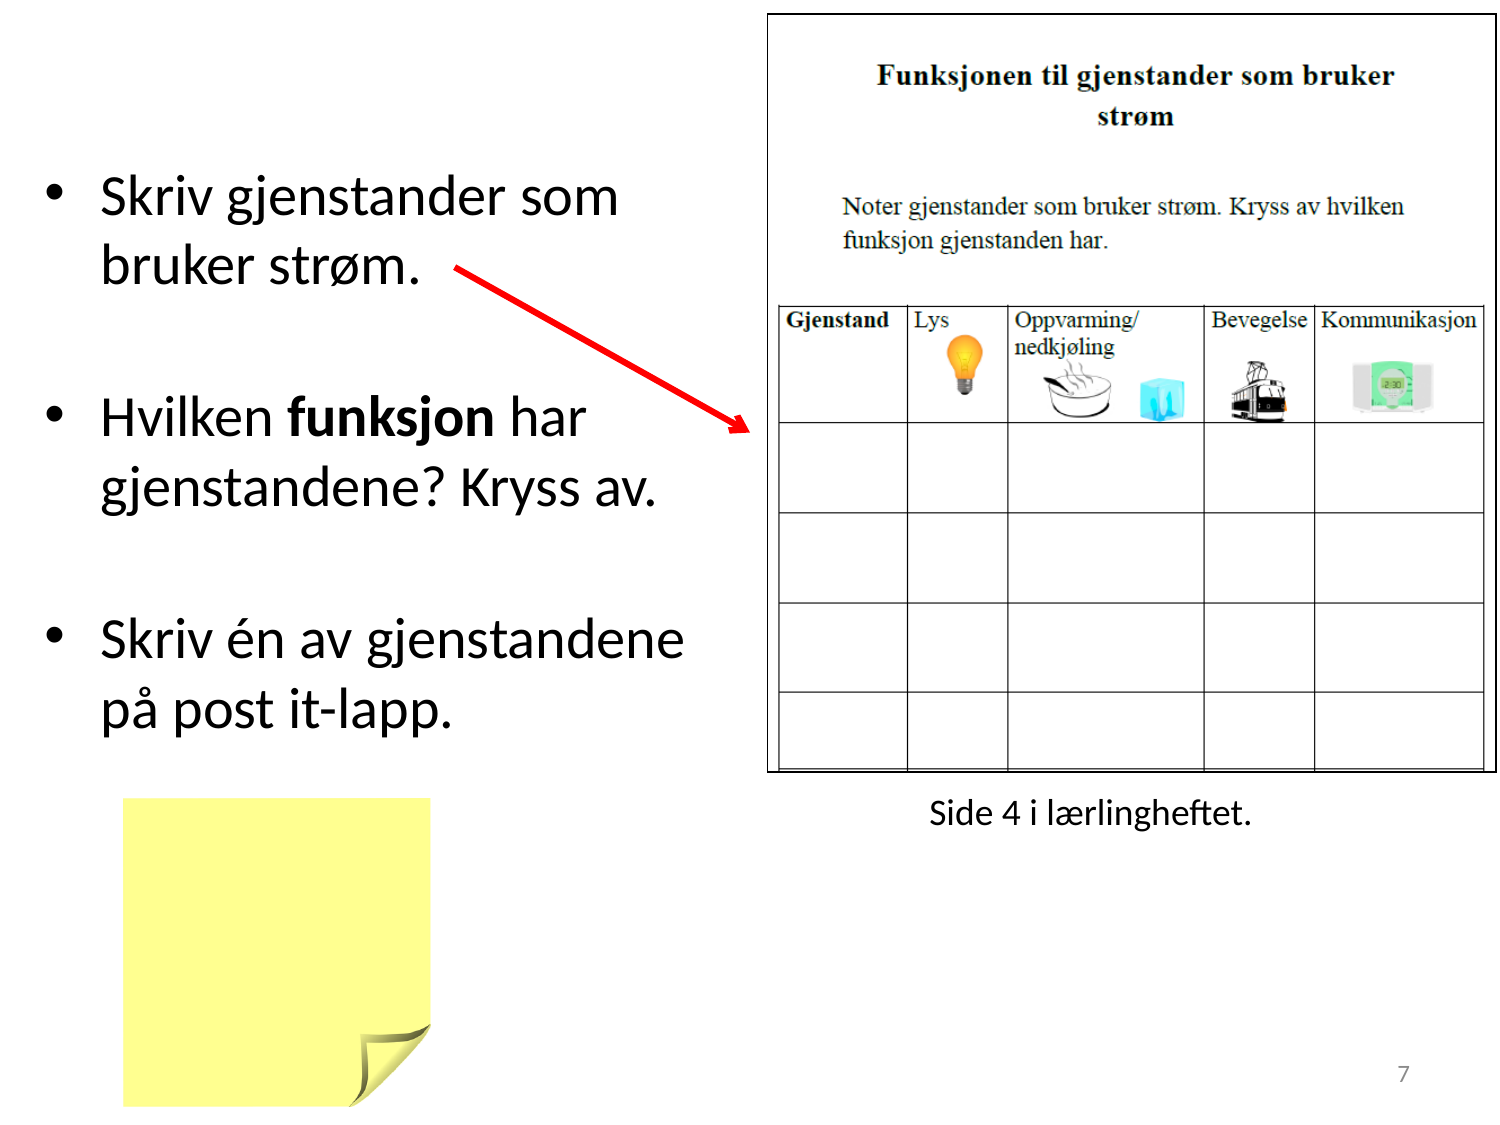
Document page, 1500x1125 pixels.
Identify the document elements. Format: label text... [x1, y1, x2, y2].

slide_number 7 [1074, 1042, 1425, 1103]
picture [767, 14, 1496, 772]
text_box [454, 266, 751, 433]
text_box Side 4 i lærlingheftet. [914, 780, 1364, 840]
picture [123, 798, 431, 1107]
list Skriv gjenstander som bruker strøm. Hvilken funksjon har gjenstandene? Kryss av. Skriv én av gjenstandene på post it-lapp. [29, 149, 750, 799]
